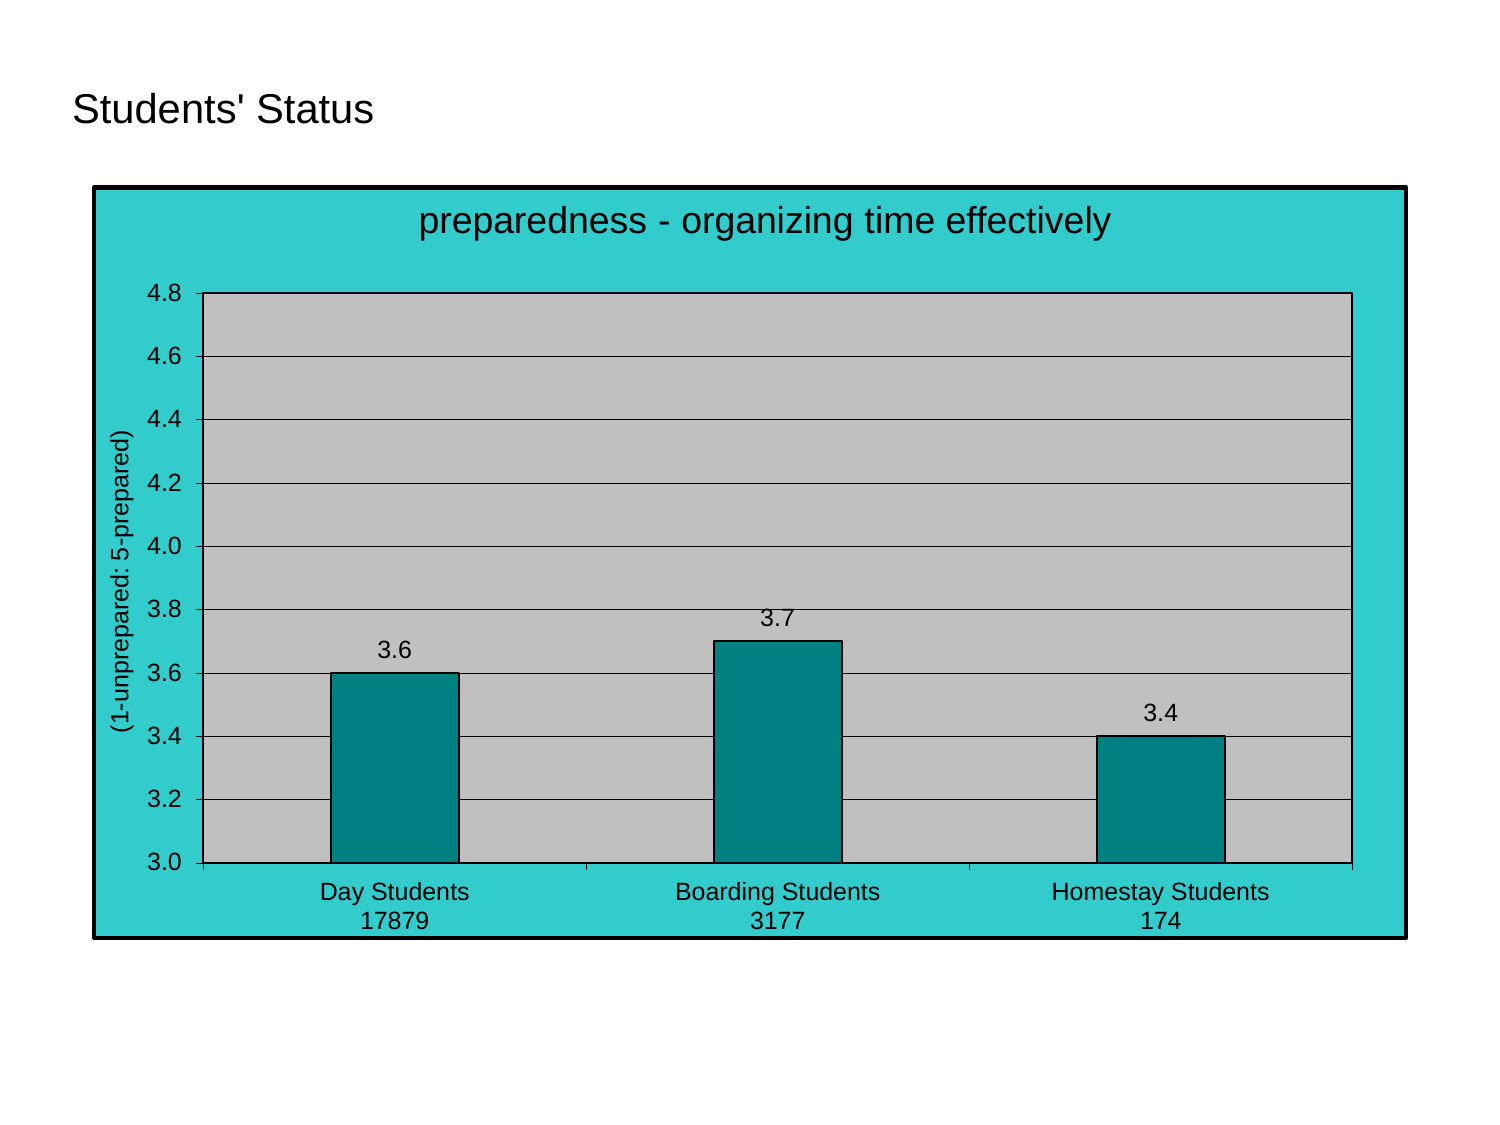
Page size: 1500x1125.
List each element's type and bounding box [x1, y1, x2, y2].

picture [91, 185, 1409, 940]
